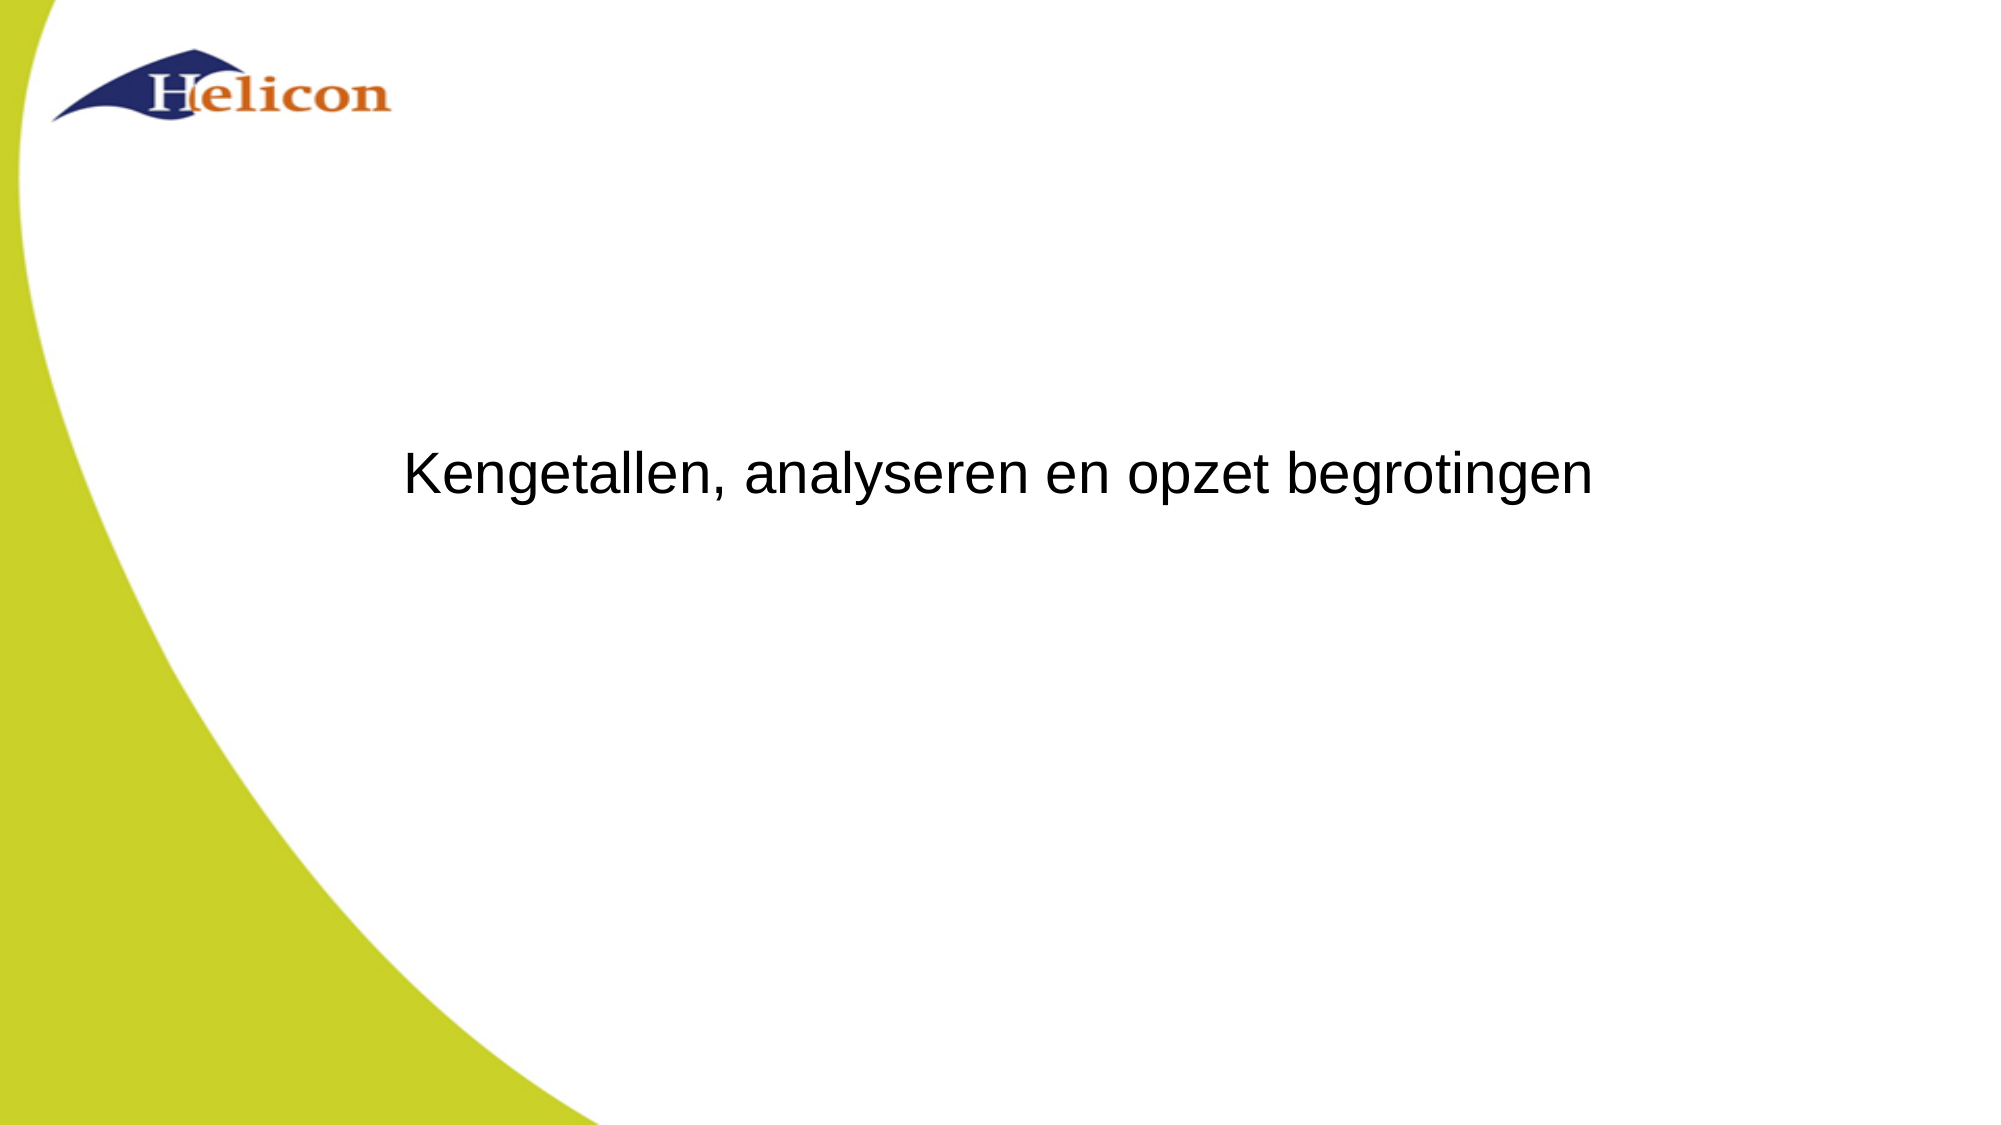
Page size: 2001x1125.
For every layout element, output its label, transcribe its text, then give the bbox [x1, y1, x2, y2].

title Kengetallen, analyseren en opzet begrotingen [150, 349, 1850, 591]
picture [0, 0, 2000, 1125]
